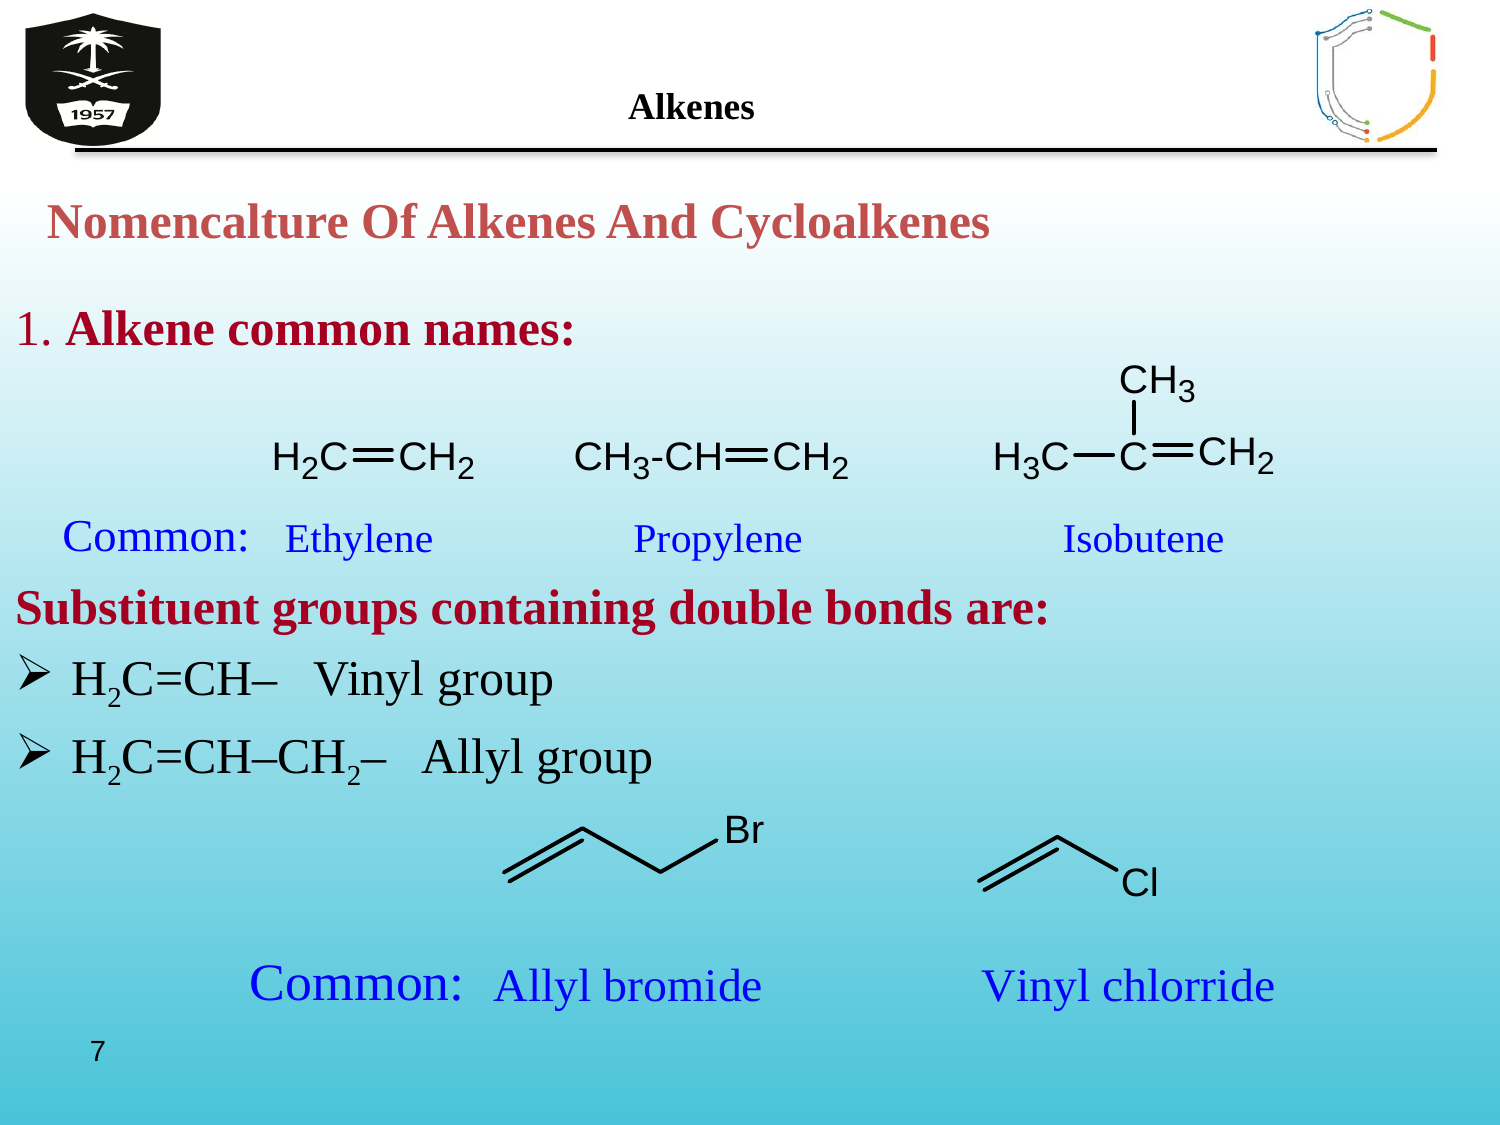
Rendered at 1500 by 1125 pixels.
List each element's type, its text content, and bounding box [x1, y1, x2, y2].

list 1. Alkene common names: Substituent groups containing double bonds are: H2C=CH– Vinyl group H2C=CH–CH2– Allyl group [0, 287, 1338, 370]
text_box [62, 362, 1276, 563]
text_box Alkenes [613, 74, 771, 135]
title Nomencalture Of Alkenes And Cycloalkenes [0, 149, 1063, 287]
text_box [249, 812, 1276, 1013]
text_box 7 [75, 1024, 425, 1103]
picture [24, 12, 163, 151]
picture [1287, 0, 1463, 165]
